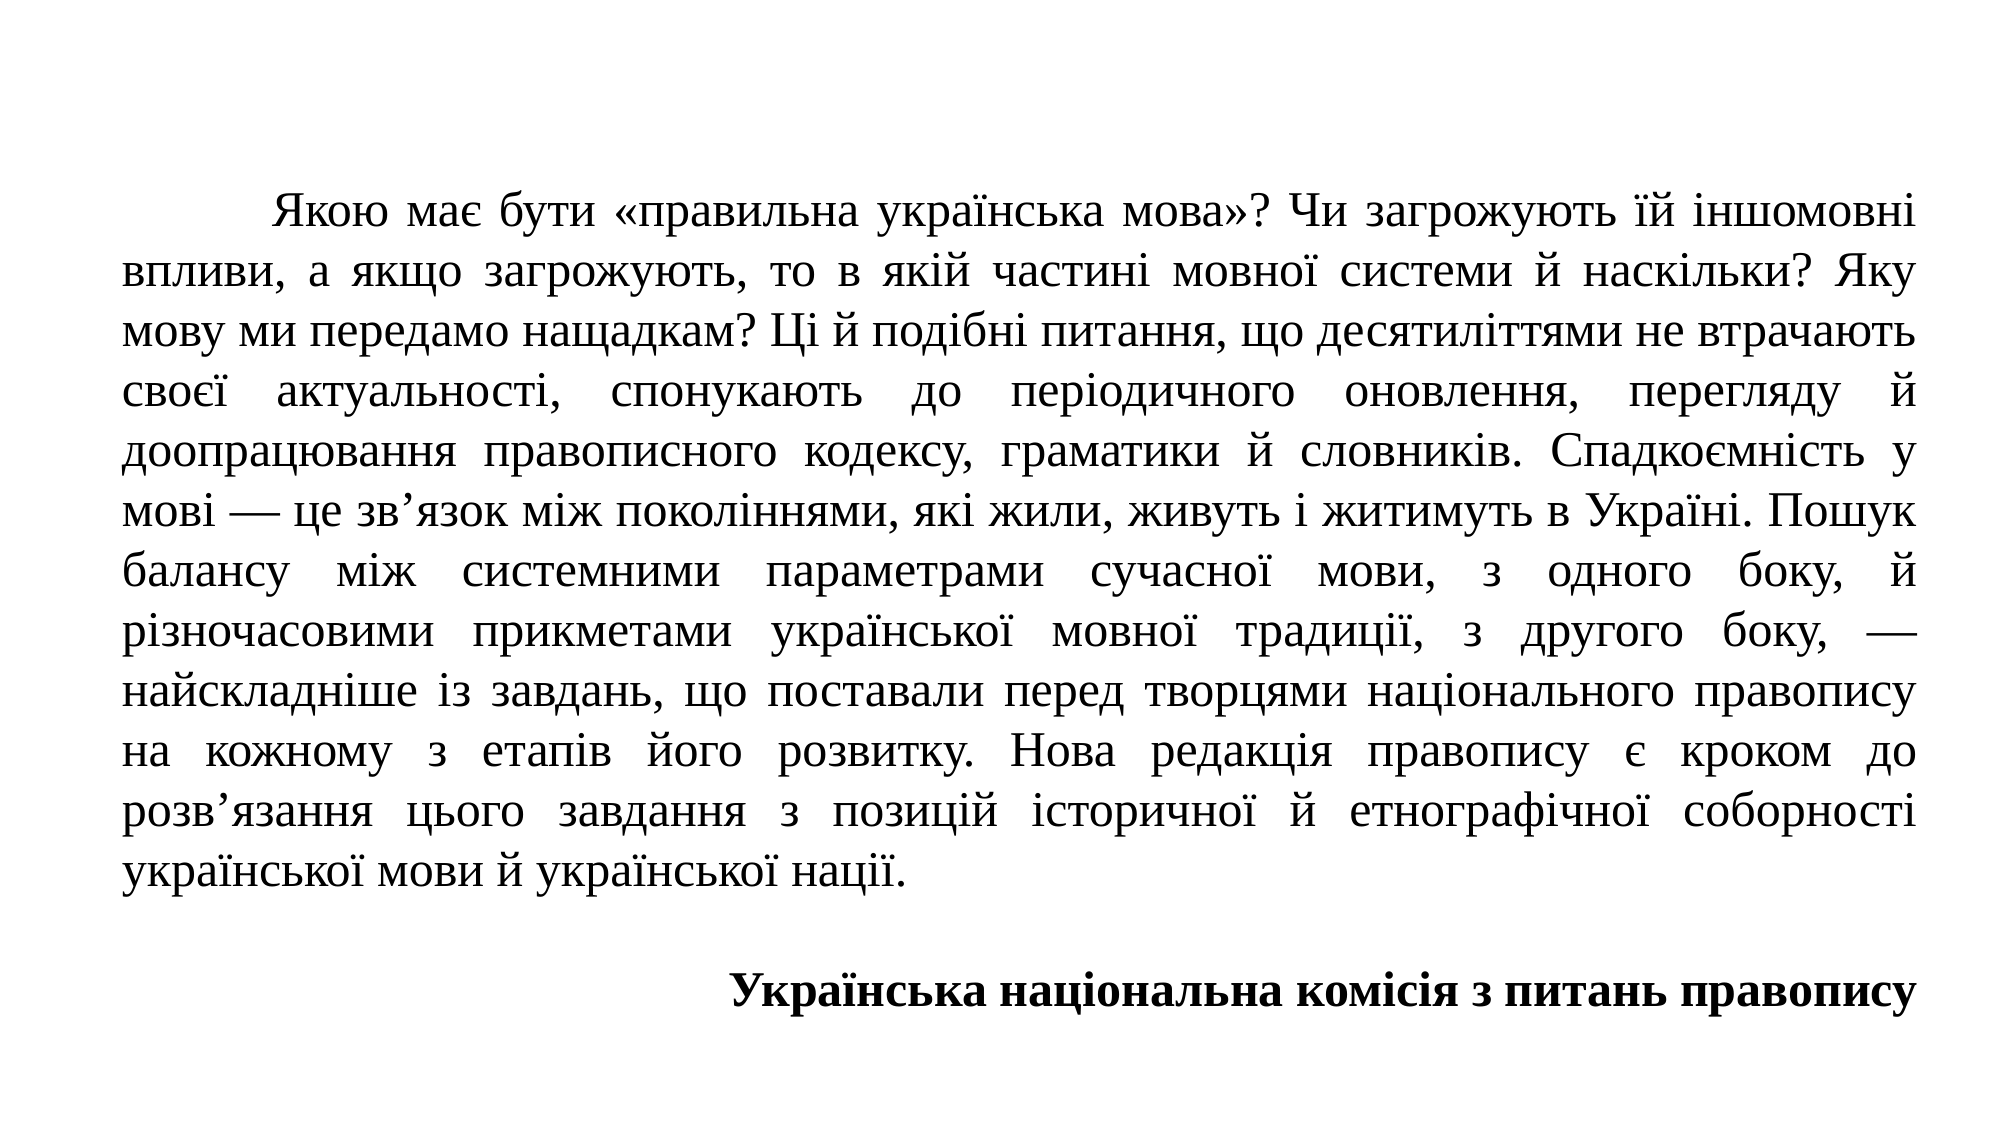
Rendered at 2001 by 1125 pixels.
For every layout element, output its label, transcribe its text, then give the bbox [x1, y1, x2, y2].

text_box Якою має бути «правильна українська мова»? Чи загрожують їй іншомовні впливи, а якщо загрожують, то в якій частині мовної системи й наскільки? Яку мову ми передамо нащадкам? Ці й подібні питання, що десятиліттями не втрачають своєї актуальності, спонукають до періодичного оновлення, перегляду й доопрацювання правописного кодексу, граматики й словників. Спадкоємність у мові — це зв’язок між поколіннями, які жили, живуть і житимуть в Україні. Пошук балансу між системними параметрами сучасної мови, з одного боку, й різночасовими прикметами української мовної традиції, з другого боку, — найскладніше із завдань, що поставали перед творцями національного правопису на кожному з етапів його розвитку. Нова редакція правопису є кроком до розв’язання цього завдання з позицій історичної й етнографічної соборності української мови й української нації. Українська національна комісія з питань правопису [107, 168, 1933, 1024]
